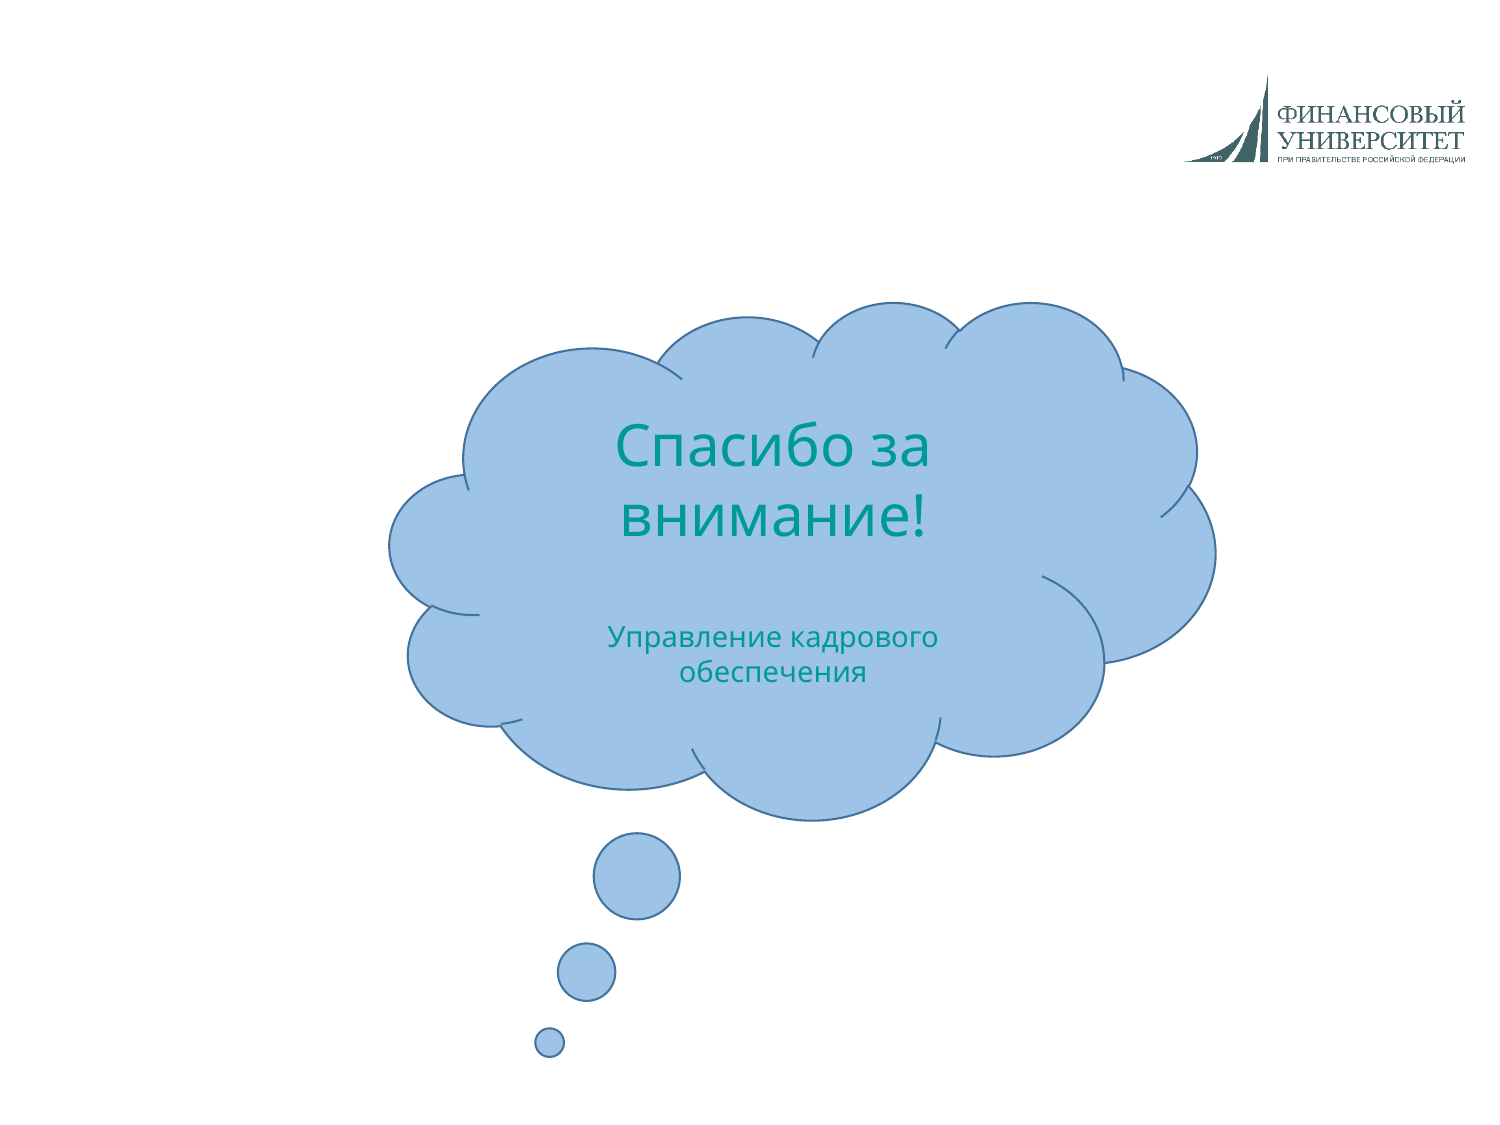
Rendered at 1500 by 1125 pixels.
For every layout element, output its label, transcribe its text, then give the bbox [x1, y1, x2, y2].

text_box Спасибо за внимание! Управление кадрового обеспечения [592, 832, 681, 921]
text_box Спасибо за внимание! Управление кадрового обеспечения [388, 301, 1217, 822]
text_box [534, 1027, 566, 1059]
text_box Спасибо за внимание! Управление кадрового обеспечения [556, 942, 617, 1002]
picture [1182, 70, 1466, 171]
